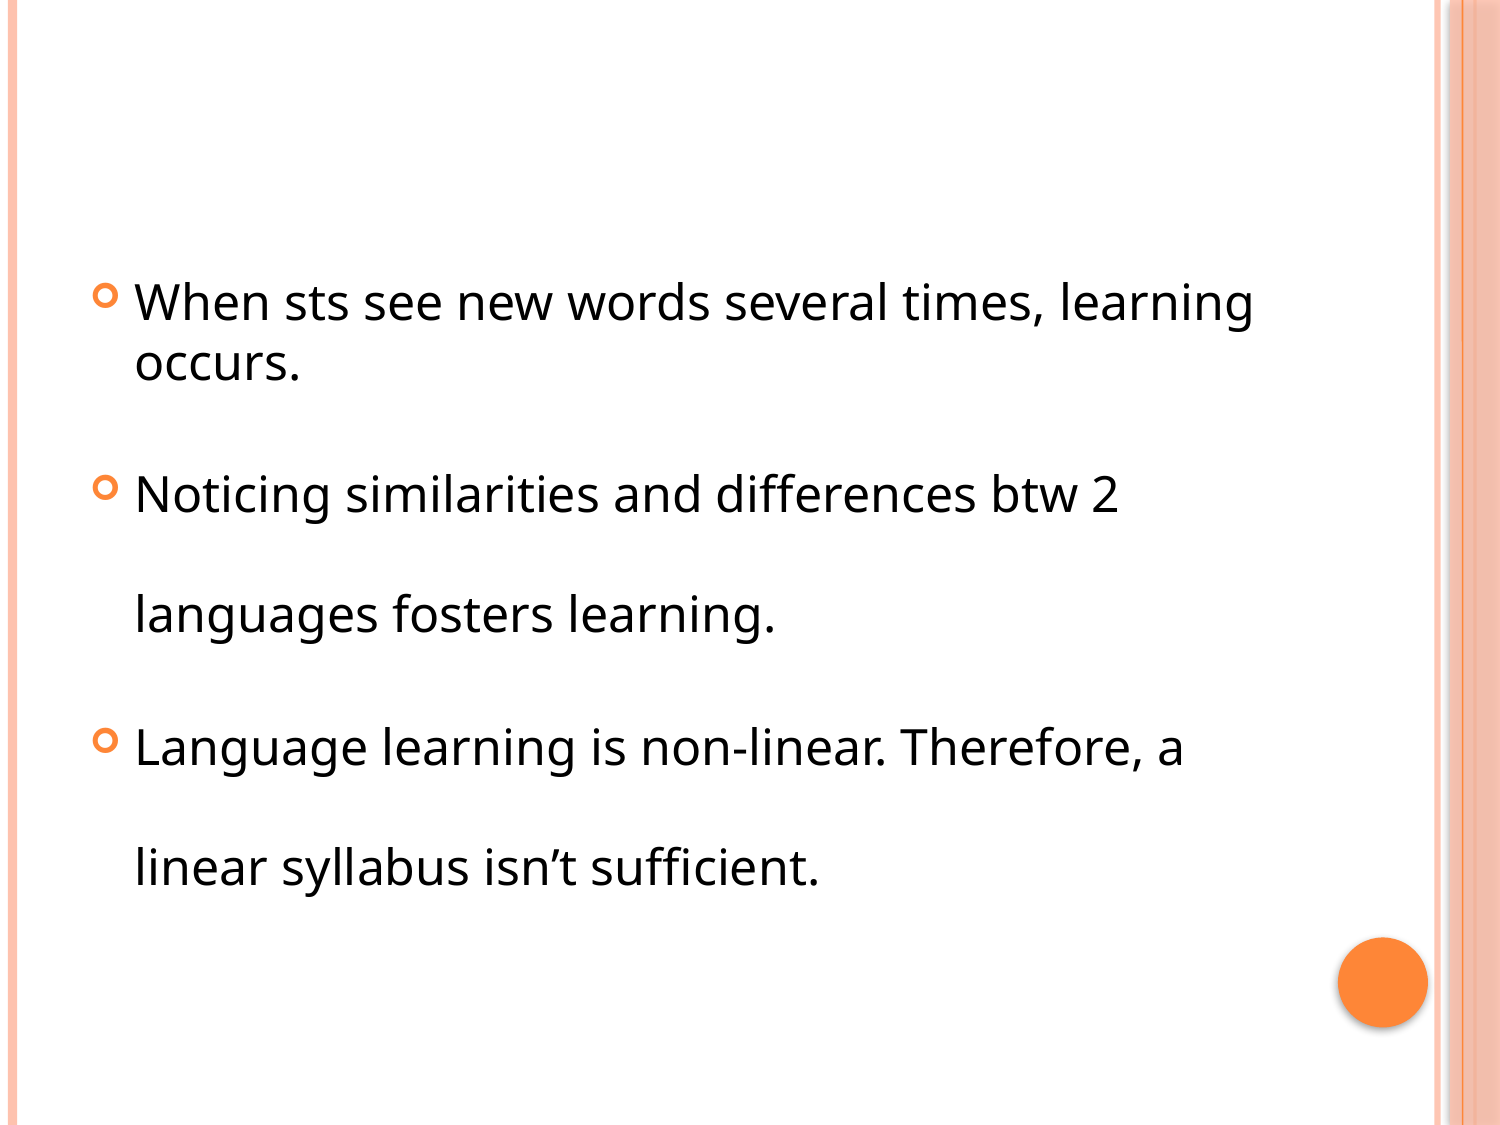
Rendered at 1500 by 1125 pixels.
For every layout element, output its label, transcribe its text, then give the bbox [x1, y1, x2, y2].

list When sts see new words several times, learning occurs. Noticing similarities and differences btw 2 languages fosters learning. Language learning is non-linear. Therefore, a linear syllabus isn’t sufficient. [75, 262, 1300, 1062]
